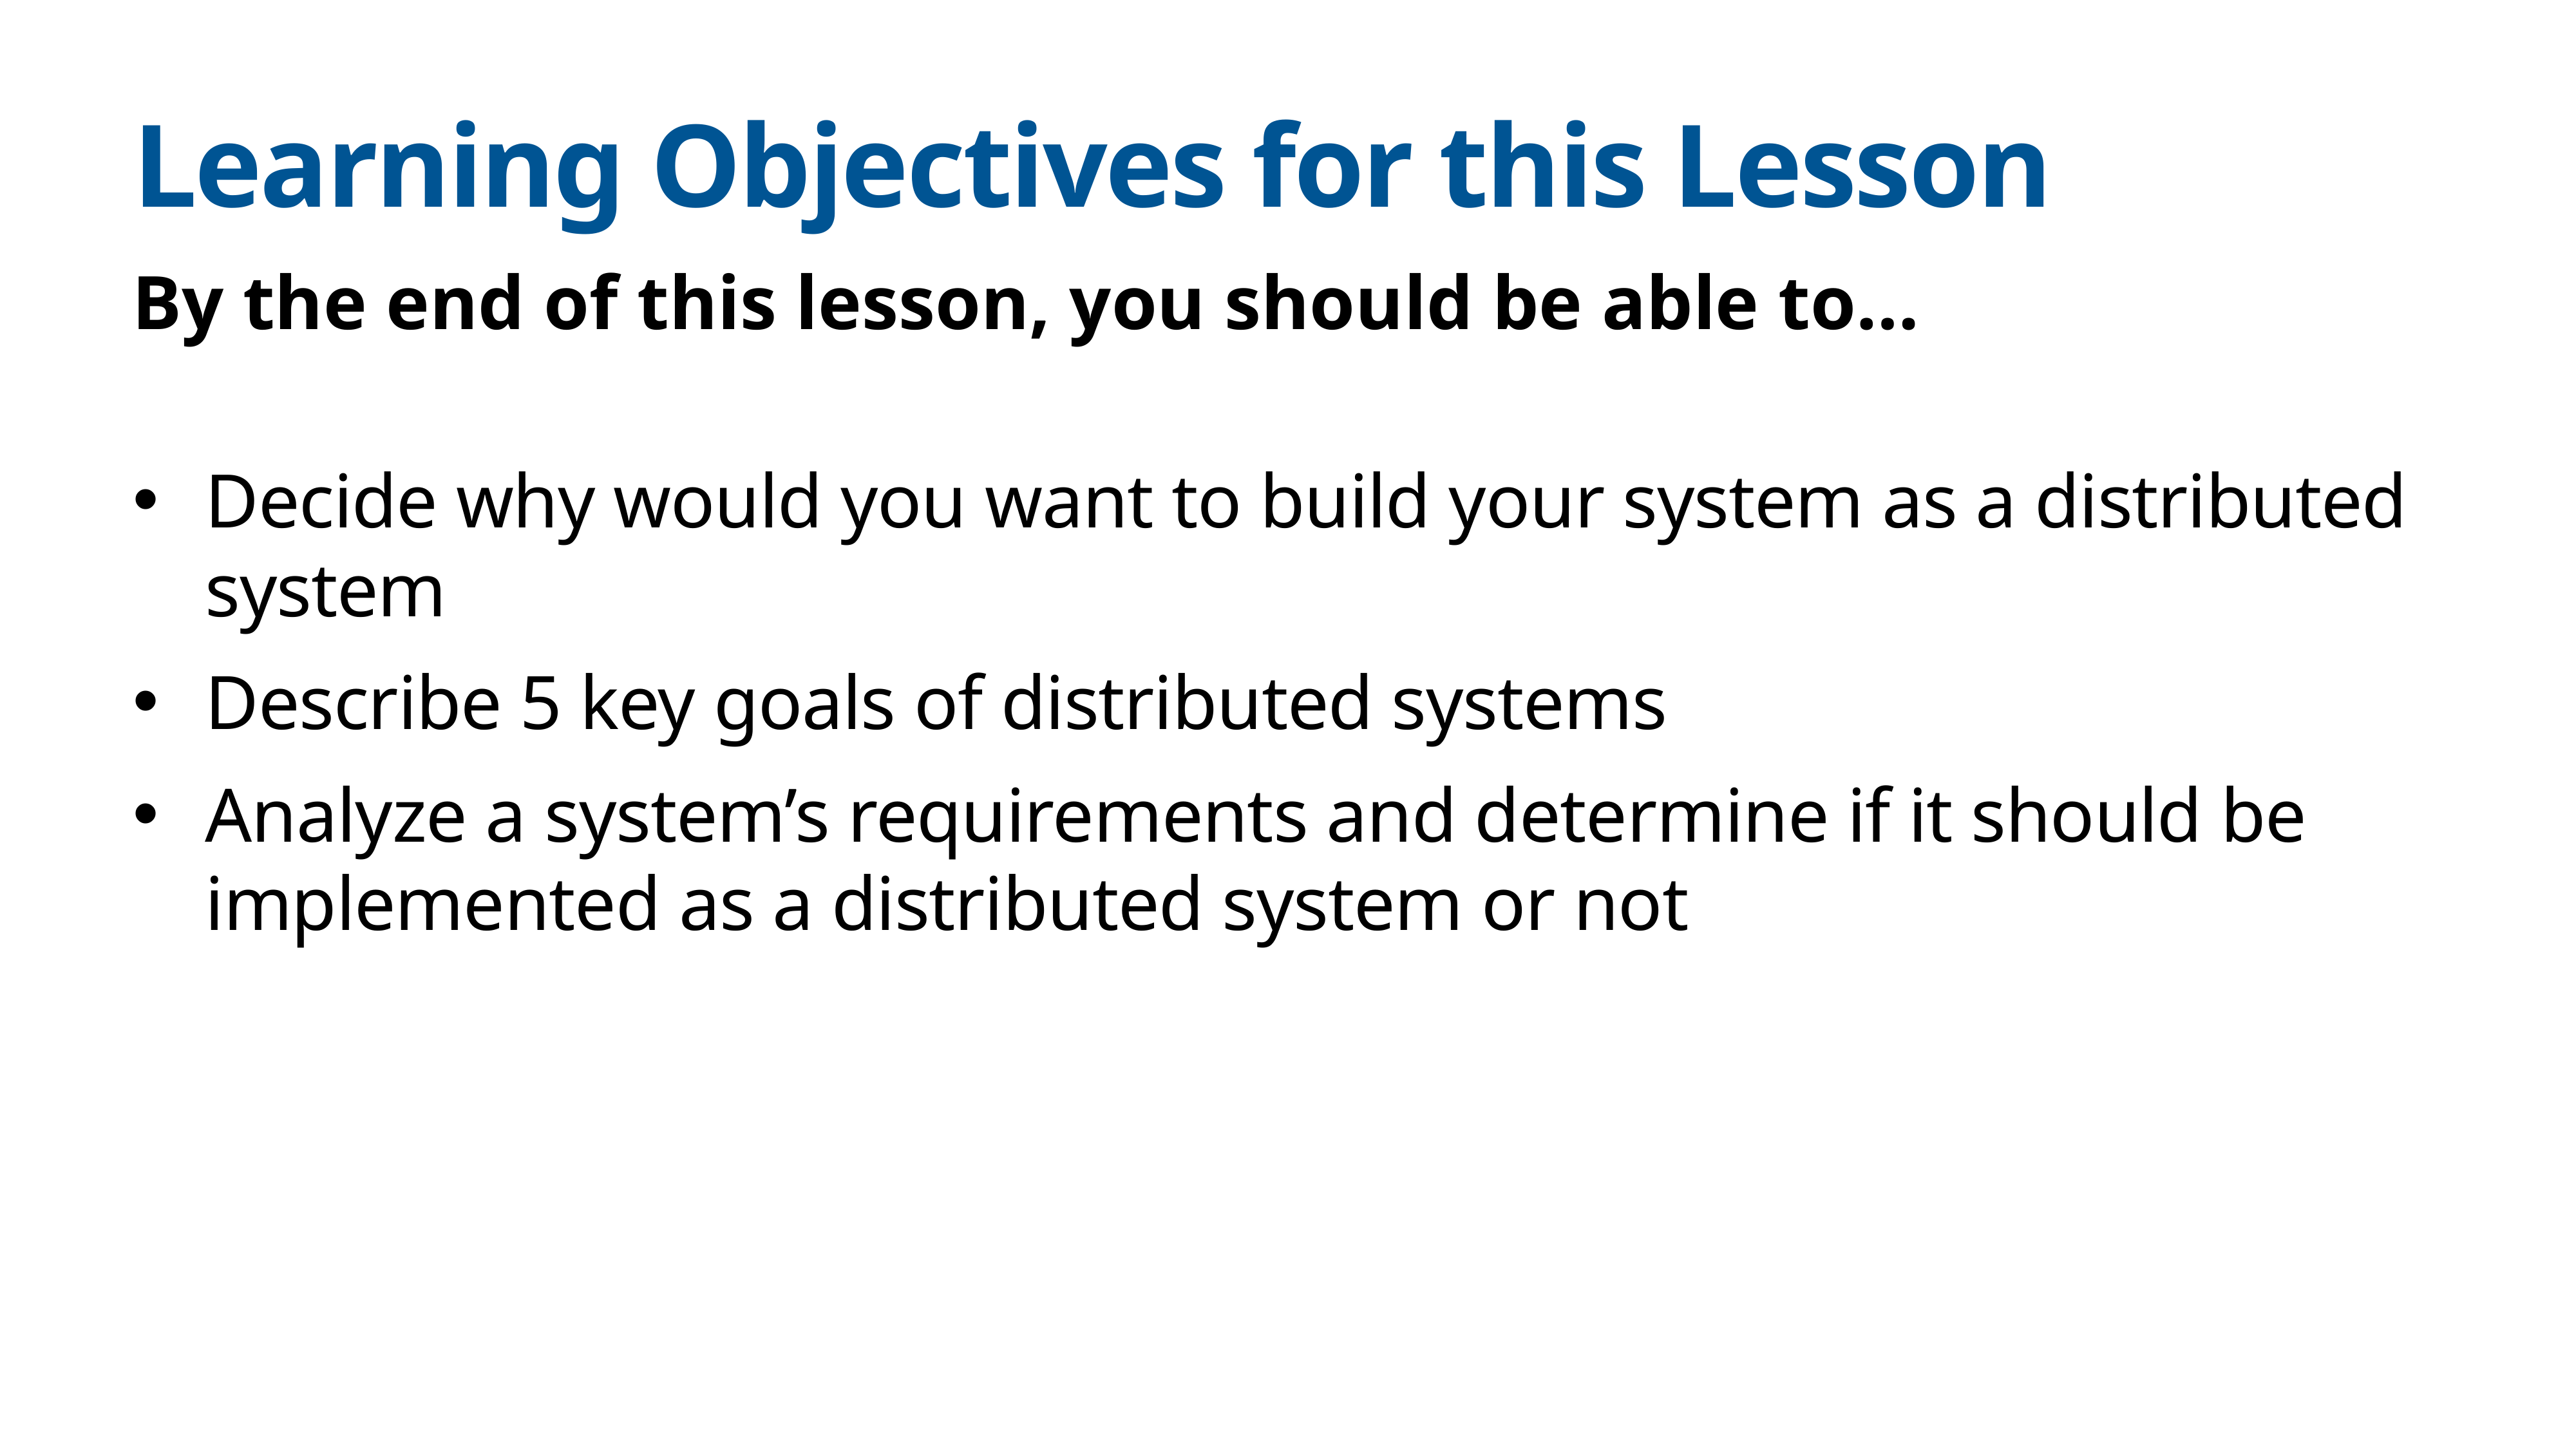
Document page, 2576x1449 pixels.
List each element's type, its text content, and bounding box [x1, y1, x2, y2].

title Learning Objectives for this Lesson [127, 113, 2449, 250]
list Decide why would you want to build your system as a distributed system Describe 5 key goals of distributed systems Analyze a system’s requirements and determine if it should be implemented as a distributed system or not [127, 448, 2449, 1321]
list By the end of this lesson, you should be able to… [127, 250, 2449, 350]
